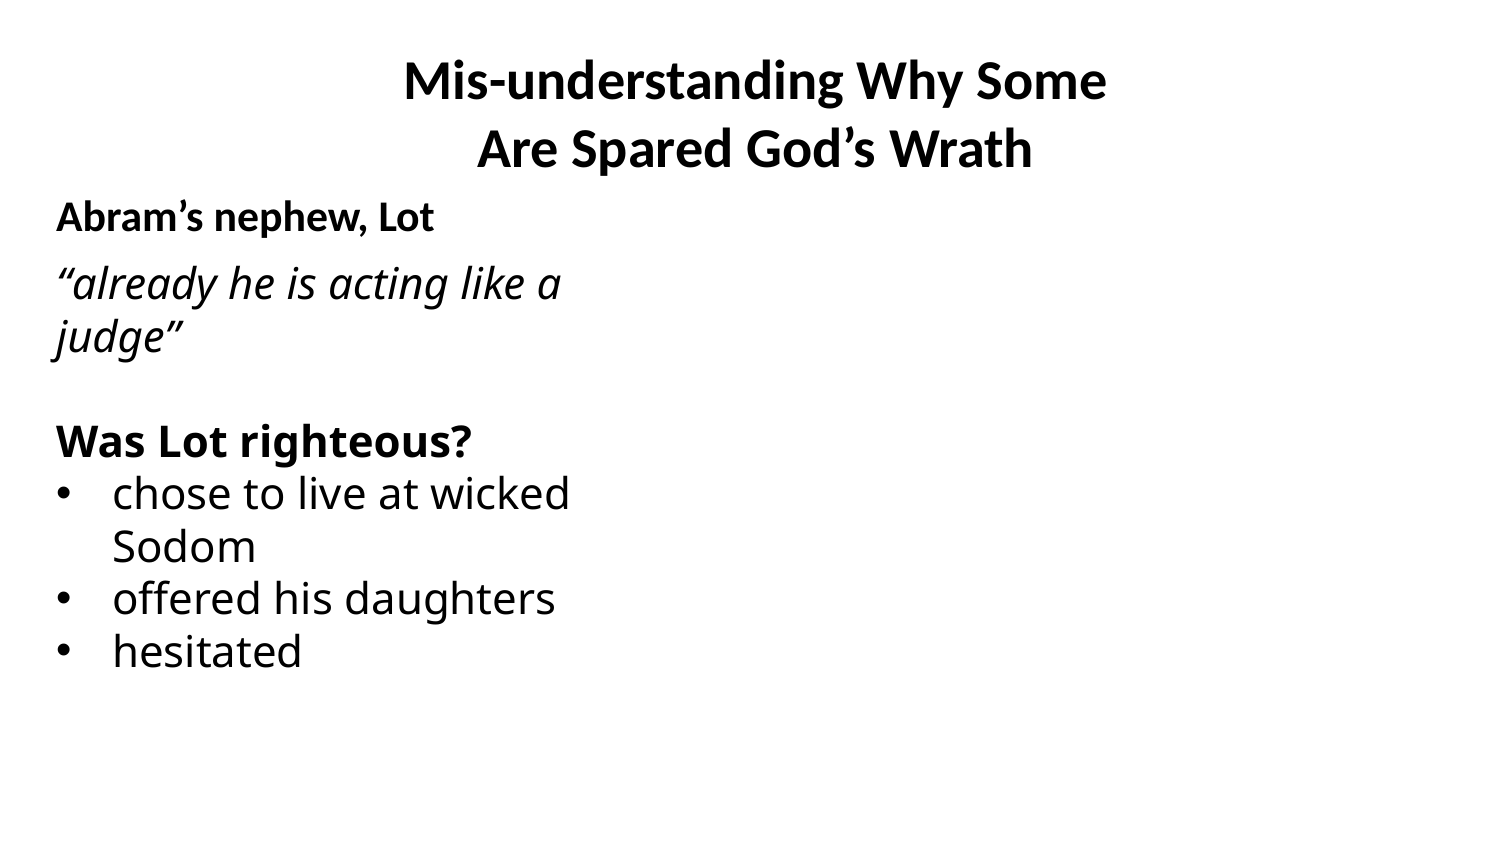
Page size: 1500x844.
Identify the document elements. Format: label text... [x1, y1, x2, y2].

text_box Abram’s nephew, Lot [41, 180, 585, 248]
text_box Mis-understanding Why Some Are Spared God’s Wrath [379, 35, 1132, 186]
text_box “already he is acting like a judge” Was Lot righteous? chose to live at wicked Sodom offered his daughters hesitated [41, 248, 677, 684]
